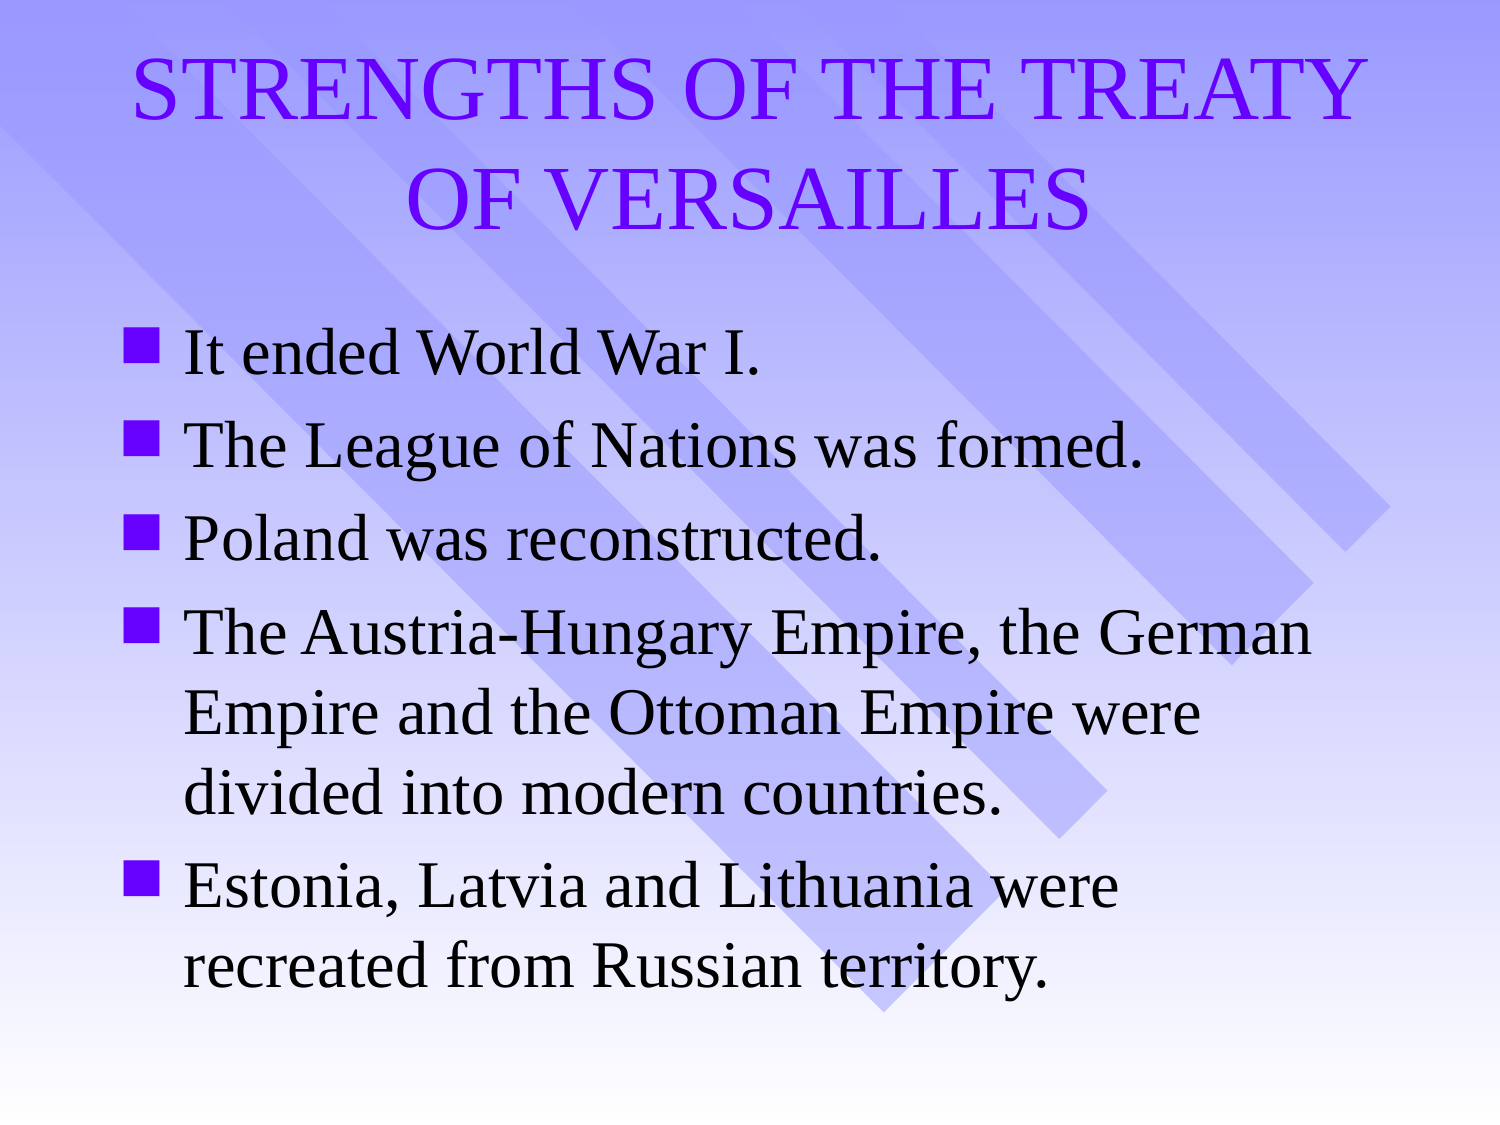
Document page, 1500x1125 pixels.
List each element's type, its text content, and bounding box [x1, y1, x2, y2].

list It ended World War I. The League of Nations was formed. Poland was reconstructed. The Austria-Hungary Empire, the German Empire and the Ottoman Empire were divided into modern countries. Estonia, Latvia and Lithuania were recreated from Russian territory. [112, 299, 1388, 975]
title STRENGTHS OF THE TREATY OF VERSAILLES [112, 37, 1388, 238]
